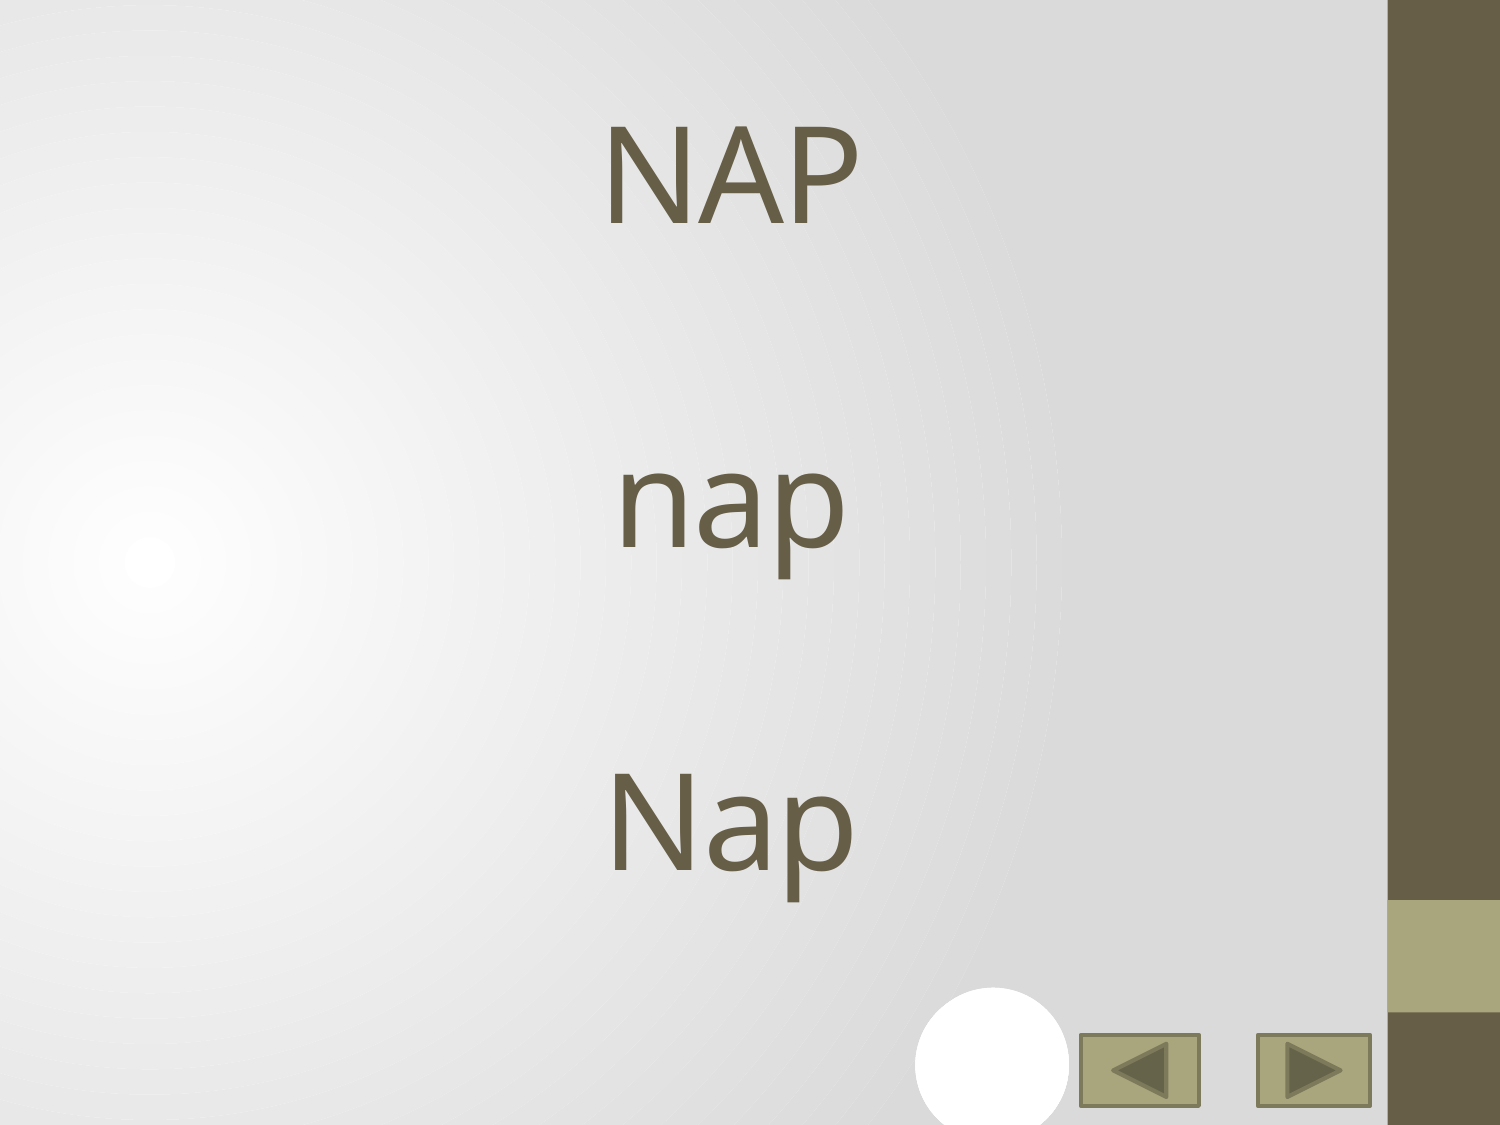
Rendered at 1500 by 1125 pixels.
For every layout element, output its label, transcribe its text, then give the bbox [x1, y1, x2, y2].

title NAP nap Nap [112, 78, 1350, 906]
text_box [917, 987, 1069, 1125]
text_box [1079, 1033, 1201, 1108]
text_box [1256, 1033, 1372, 1108]
